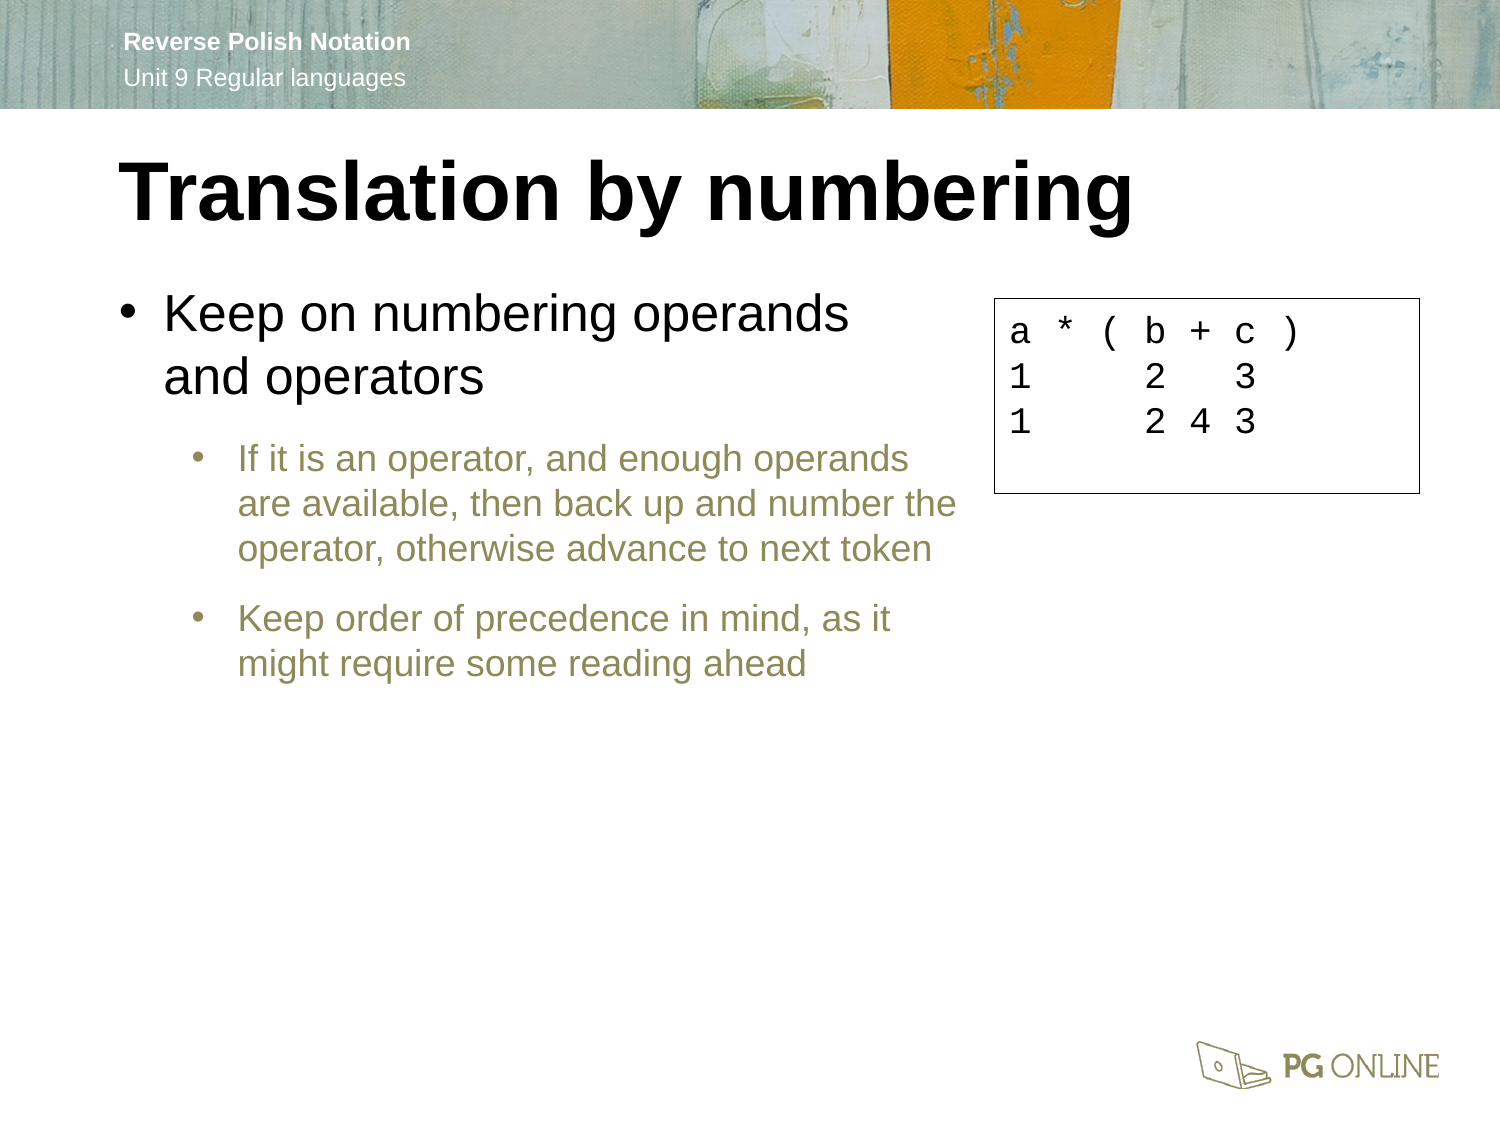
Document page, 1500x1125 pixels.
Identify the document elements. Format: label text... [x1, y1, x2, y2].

picture [0, 0, 1500, 109]
text_box a * ( b + c ) 1 2 3 1 2 4 3 [994, 298, 1420, 494]
list Keep on numbering operands and operators If it is an operator, and enough operands are available, then back up and number the operator, otherwise advance to next token Keep order of precedence in mind, as it might require some reading ahead [118, 279, 975, 875]
list Translation by numbering [118, 148, 1401, 259]
